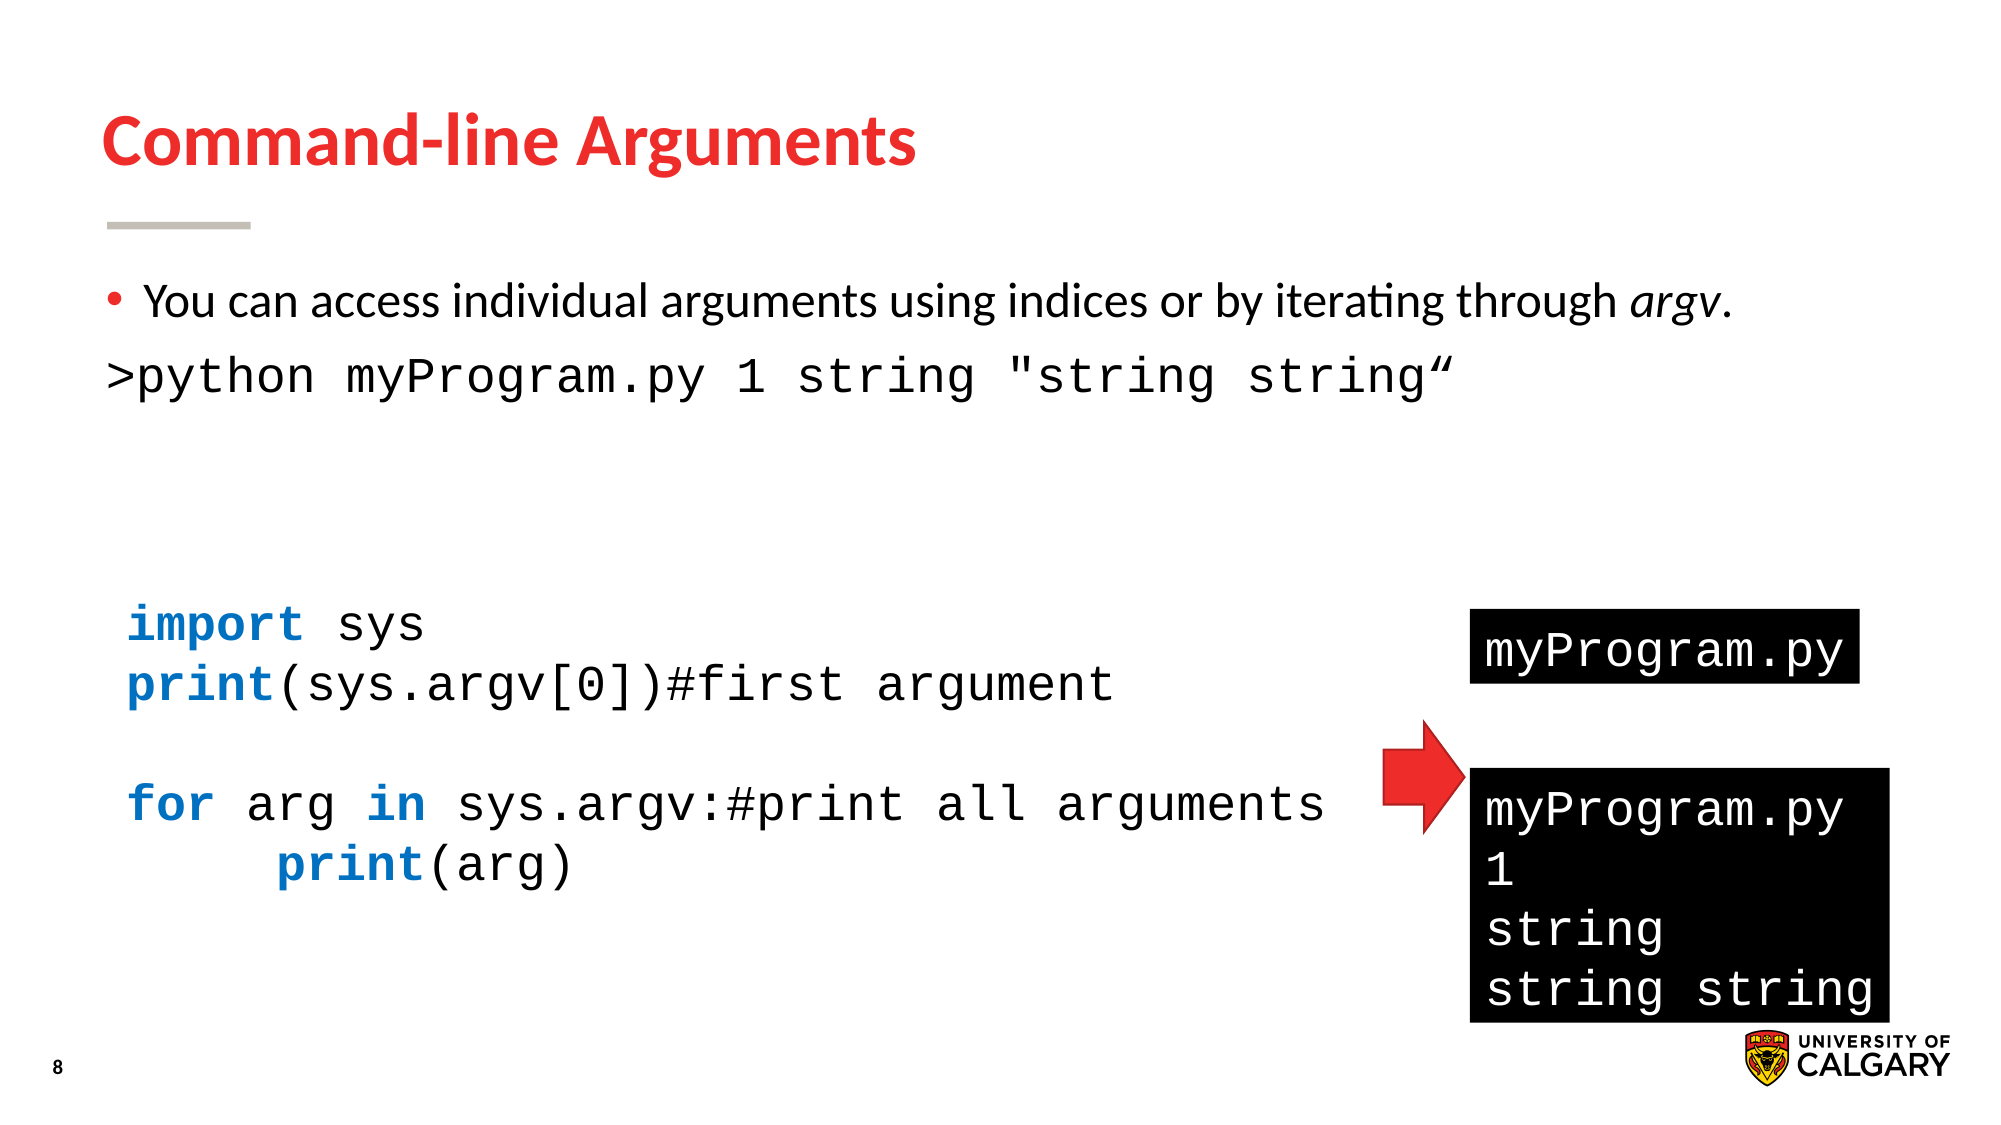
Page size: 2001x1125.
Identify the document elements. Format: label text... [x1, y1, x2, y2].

title Command-line Arguments [87, 60, 1774, 222]
text_box myProgram.py [1469, 608, 1860, 684]
text_box import sys print(sys.argv[0])#first argument for arg in sys.argv:#print all arguments print(arg) [111, 583, 1347, 959]
text_box myProgram.py 1 string string string [1469, 767, 1890, 1023]
text_box [1382, 719, 1466, 836]
picture [1722, 1012, 1973, 1099]
list You can access individual arguments using indices or by iterating through argv. >python myProgram.py 1 string "string string“ [91, 266, 1774, 981]
